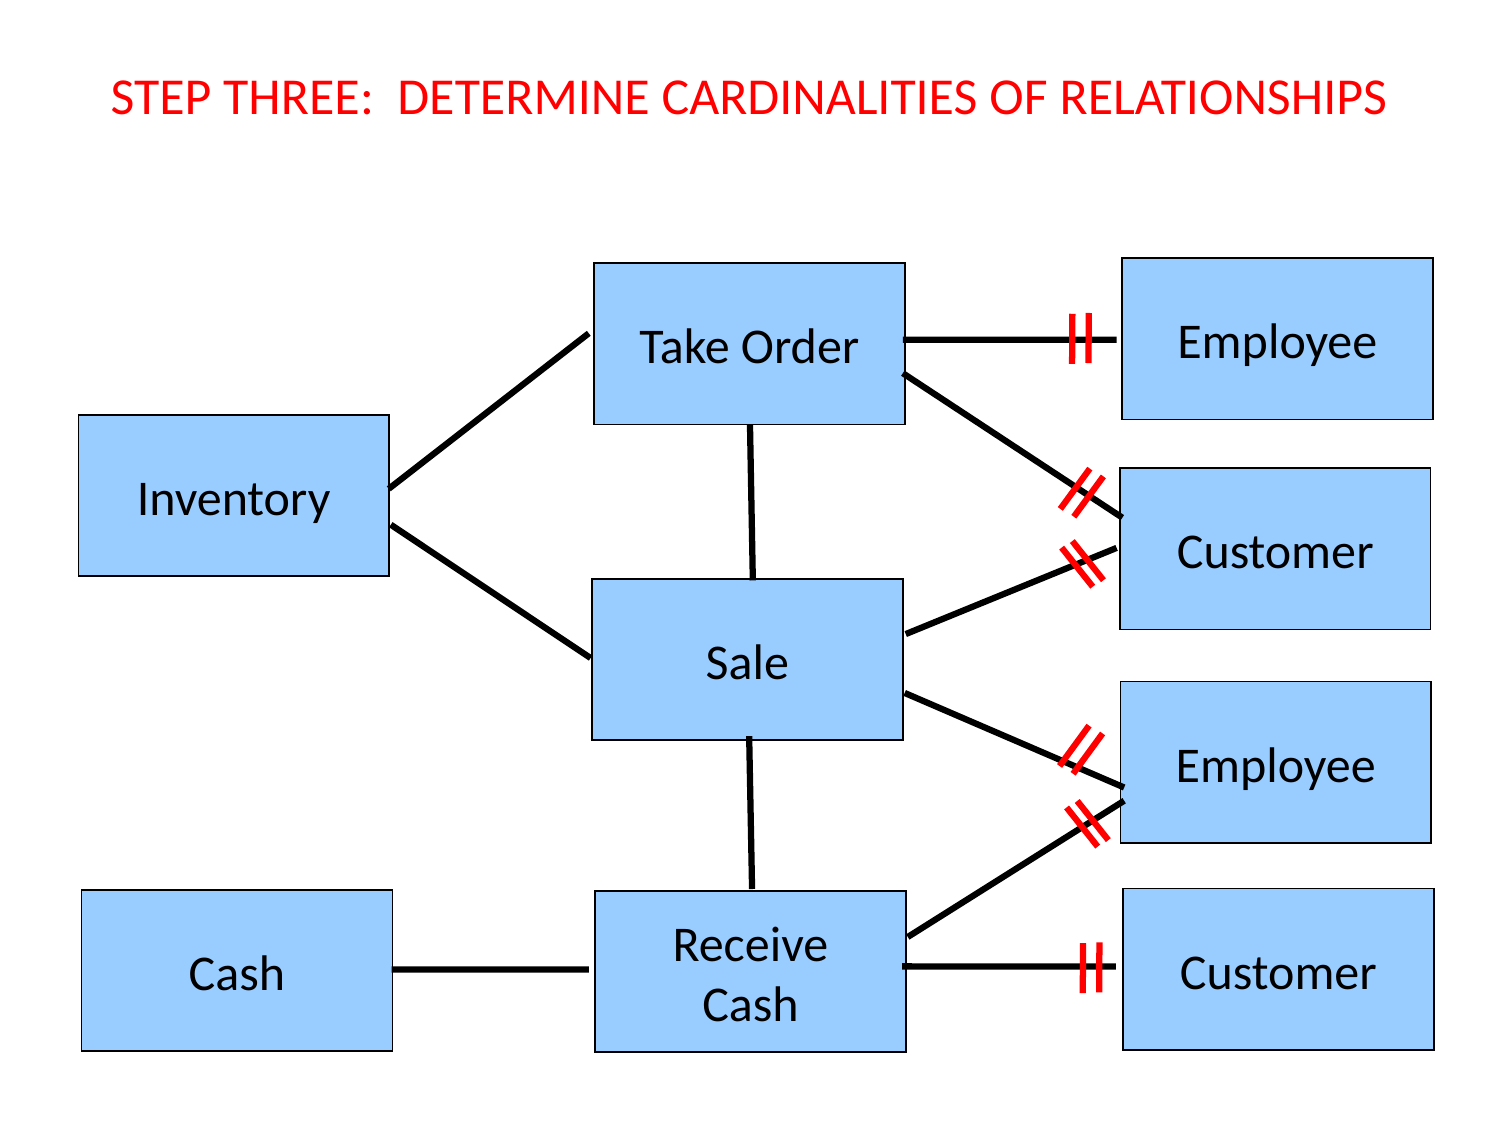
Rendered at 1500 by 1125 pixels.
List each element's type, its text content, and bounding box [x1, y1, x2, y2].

text_box Inventory [78, 415, 390, 577]
text_box Take Order [594, 263, 905, 425]
text_box Receive Cash [595, 890, 906, 1053]
title STEP THREE: DETERMINE CARDINALITIES OF RELATIONSHIPS [75, 24, 1425, 163]
text_box Sale [591, 579, 903, 741]
text_box Customer [1122, 888, 1434, 1050]
text_box Employee [1121, 258, 1433, 420]
text_box Employee [1120, 681, 1432, 843]
text_box Customer [1119, 468, 1431, 630]
text_box Cash [81, 890, 393, 1052]
